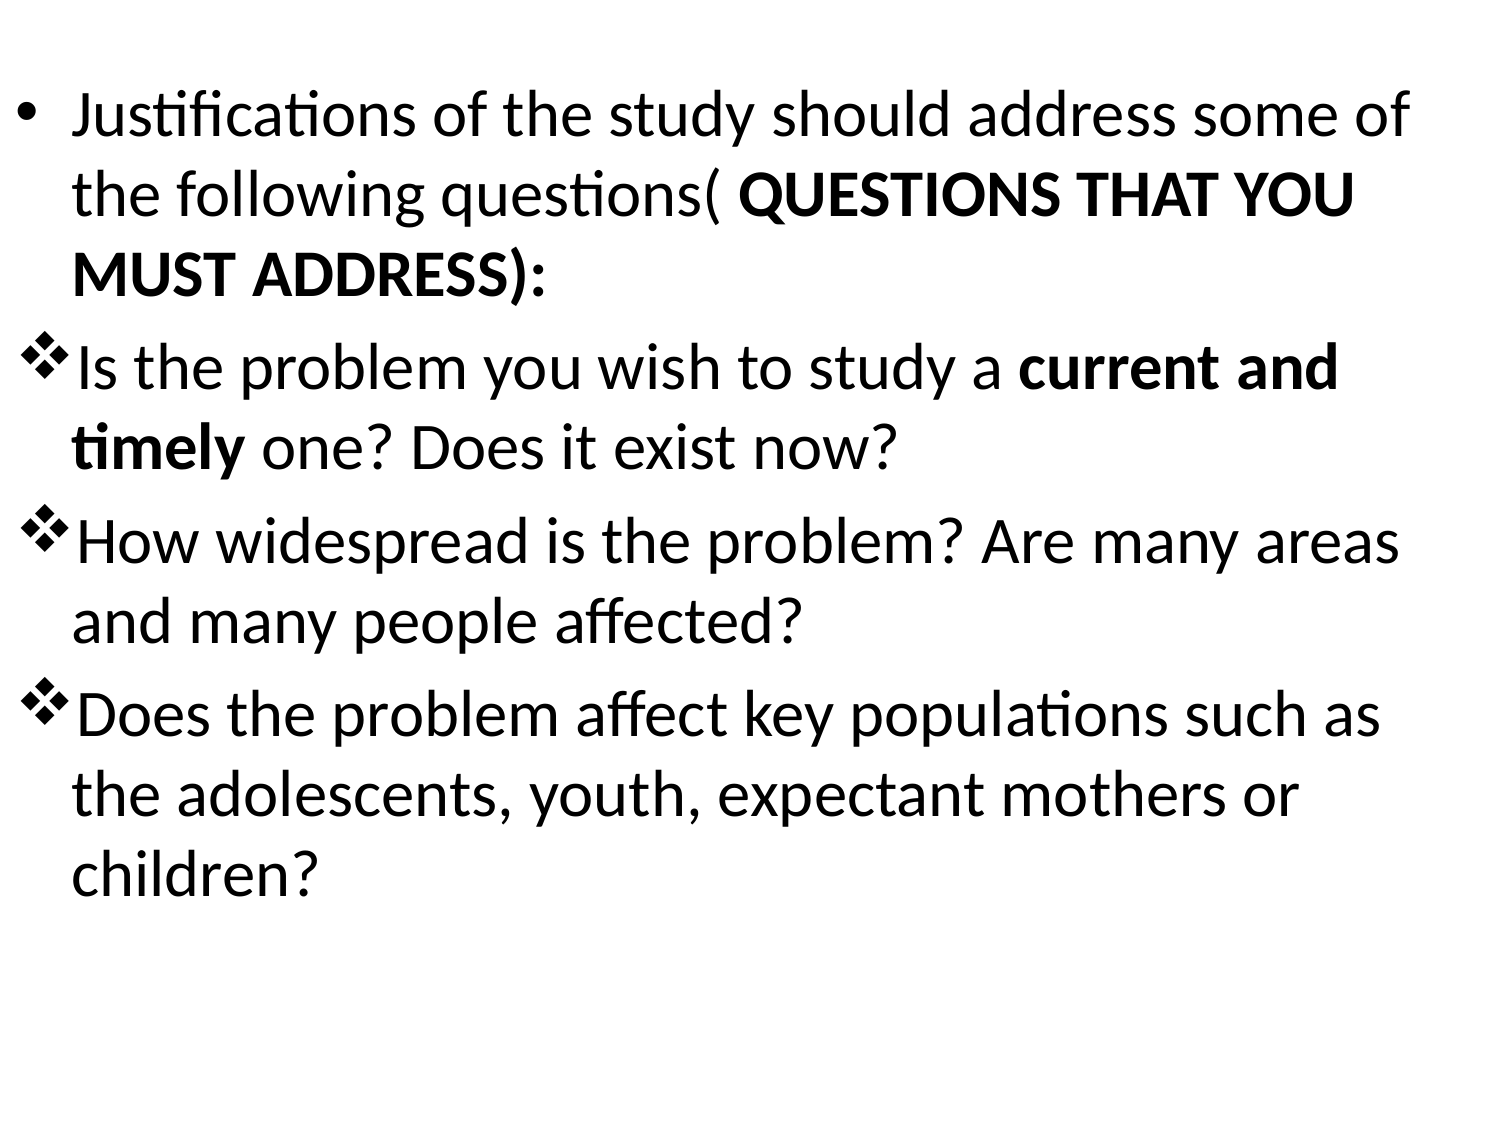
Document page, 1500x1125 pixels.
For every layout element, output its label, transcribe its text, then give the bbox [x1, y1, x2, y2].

list Justifications of the study should address some of the following questions( QUESTIONS THAT YOU MUST ADDRESS): Is the problem you wish to study a current and timely one? Does it exist now? How widespread is the problem? Are many areas and many people affected? Does the problem affect key populations such as the adolescents, youth, expectant mothers or children? [0, 62, 1500, 1101]
